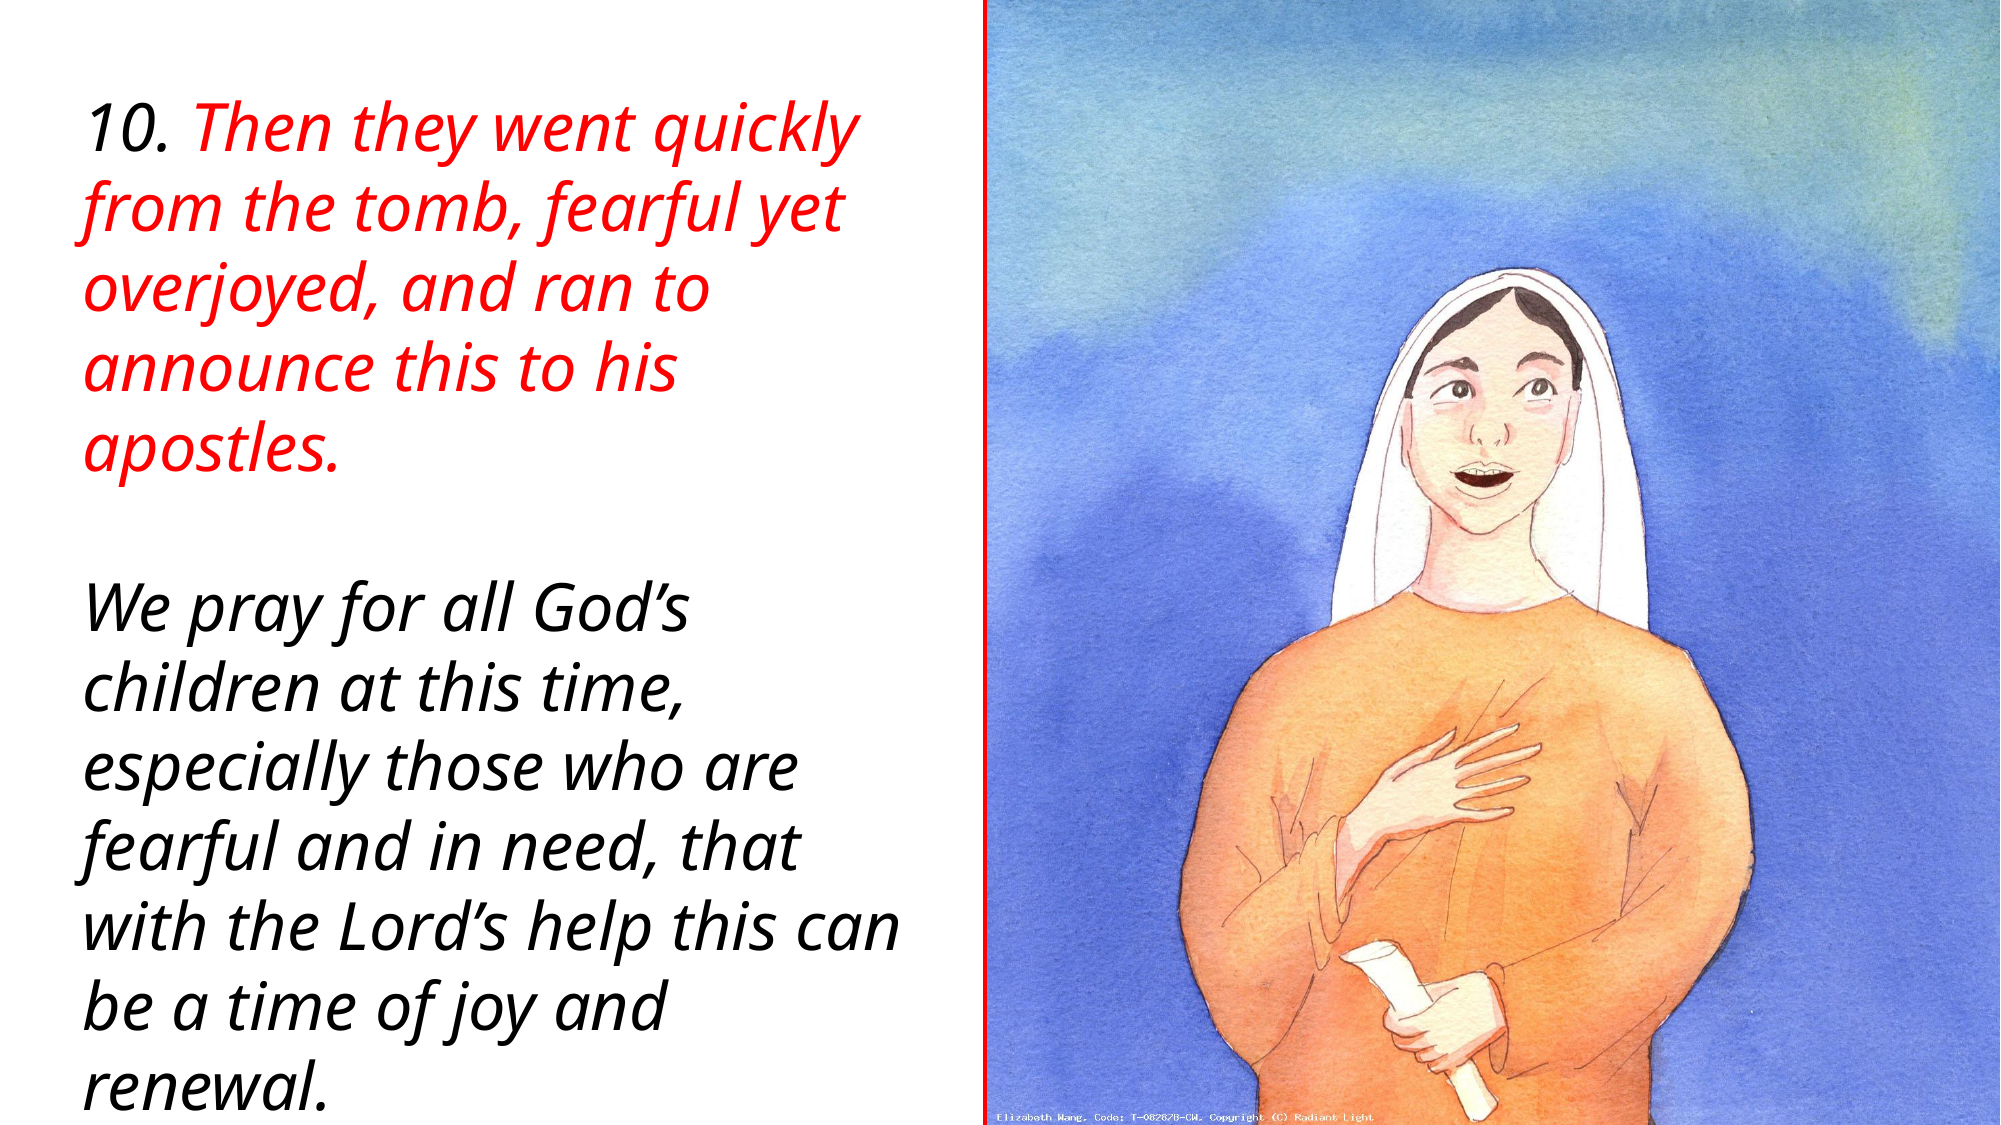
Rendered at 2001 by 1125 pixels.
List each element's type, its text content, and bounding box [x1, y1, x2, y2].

picture [987, 0, 2000, 1125]
text_box 10. Then they went quickly from the tomb, fearful yet overjoyed, and ran to announce this to his apostles. We pray for all God’s children at this time, especially those who are fearful and in need, that with the Lord’s help this can be a time of joy and renewal. [67, 77, 938, 1125]
